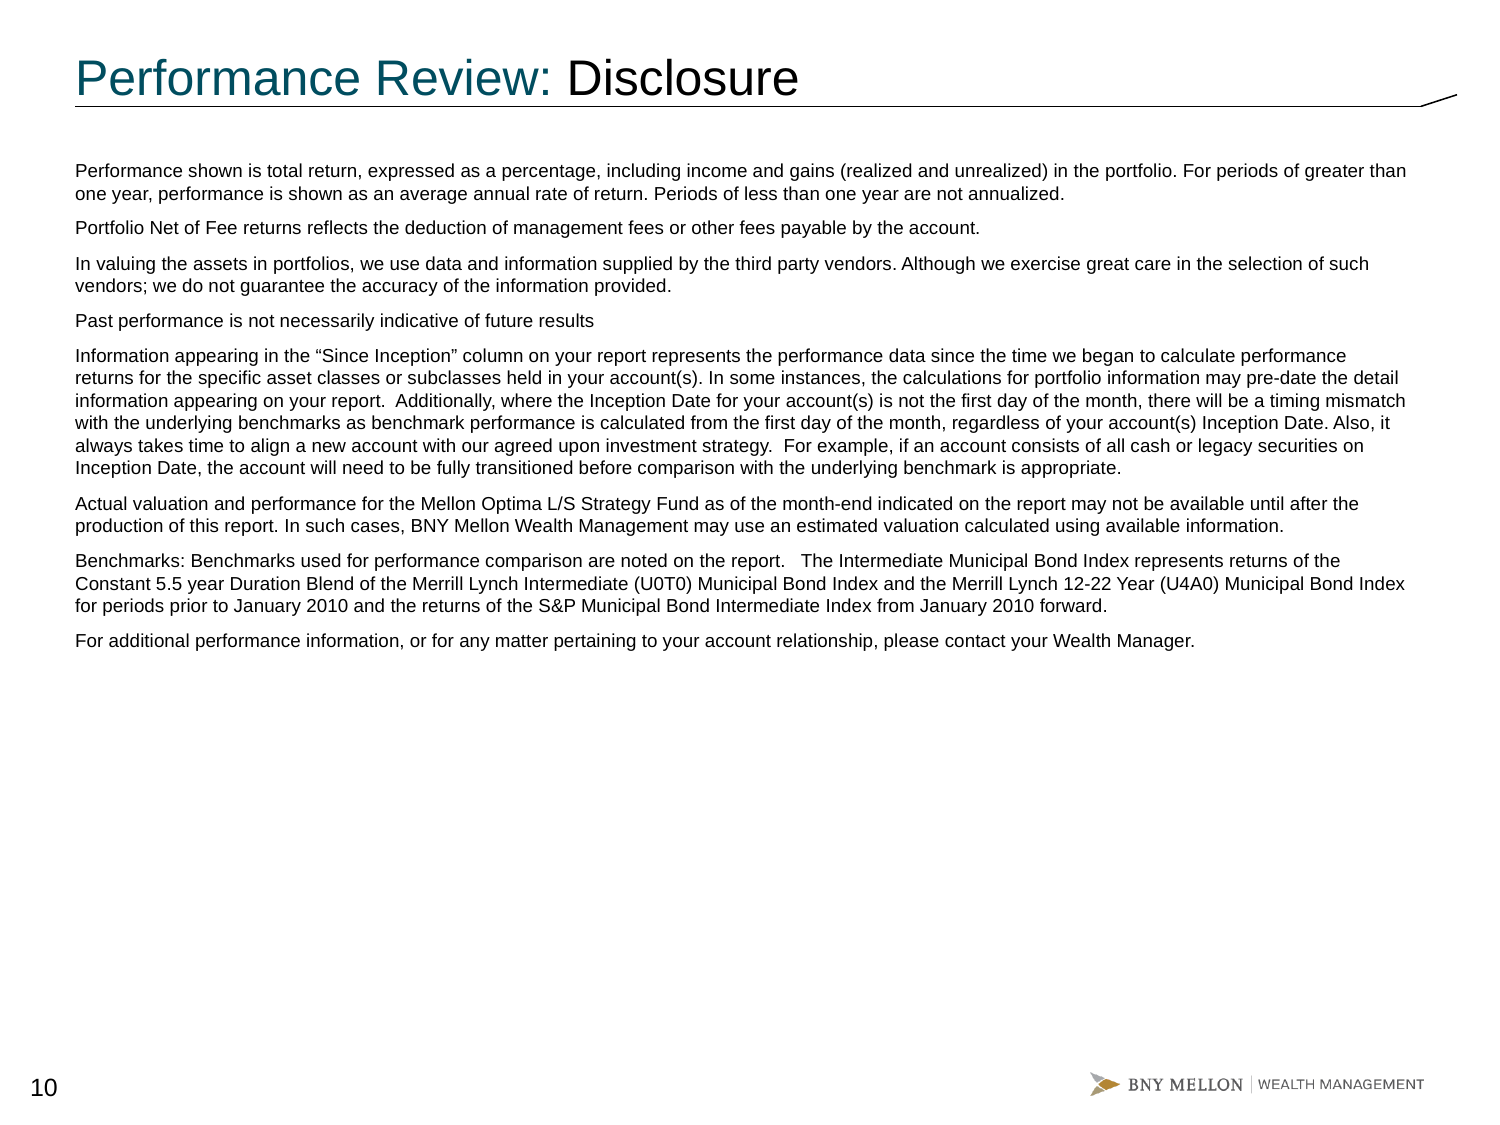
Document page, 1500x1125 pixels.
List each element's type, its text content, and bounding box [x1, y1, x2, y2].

text_box Performance Review: Disclosure [74, 45, 1425, 106]
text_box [1420, 94, 1458, 107]
text_box [0, 112, 1500, 1125]
